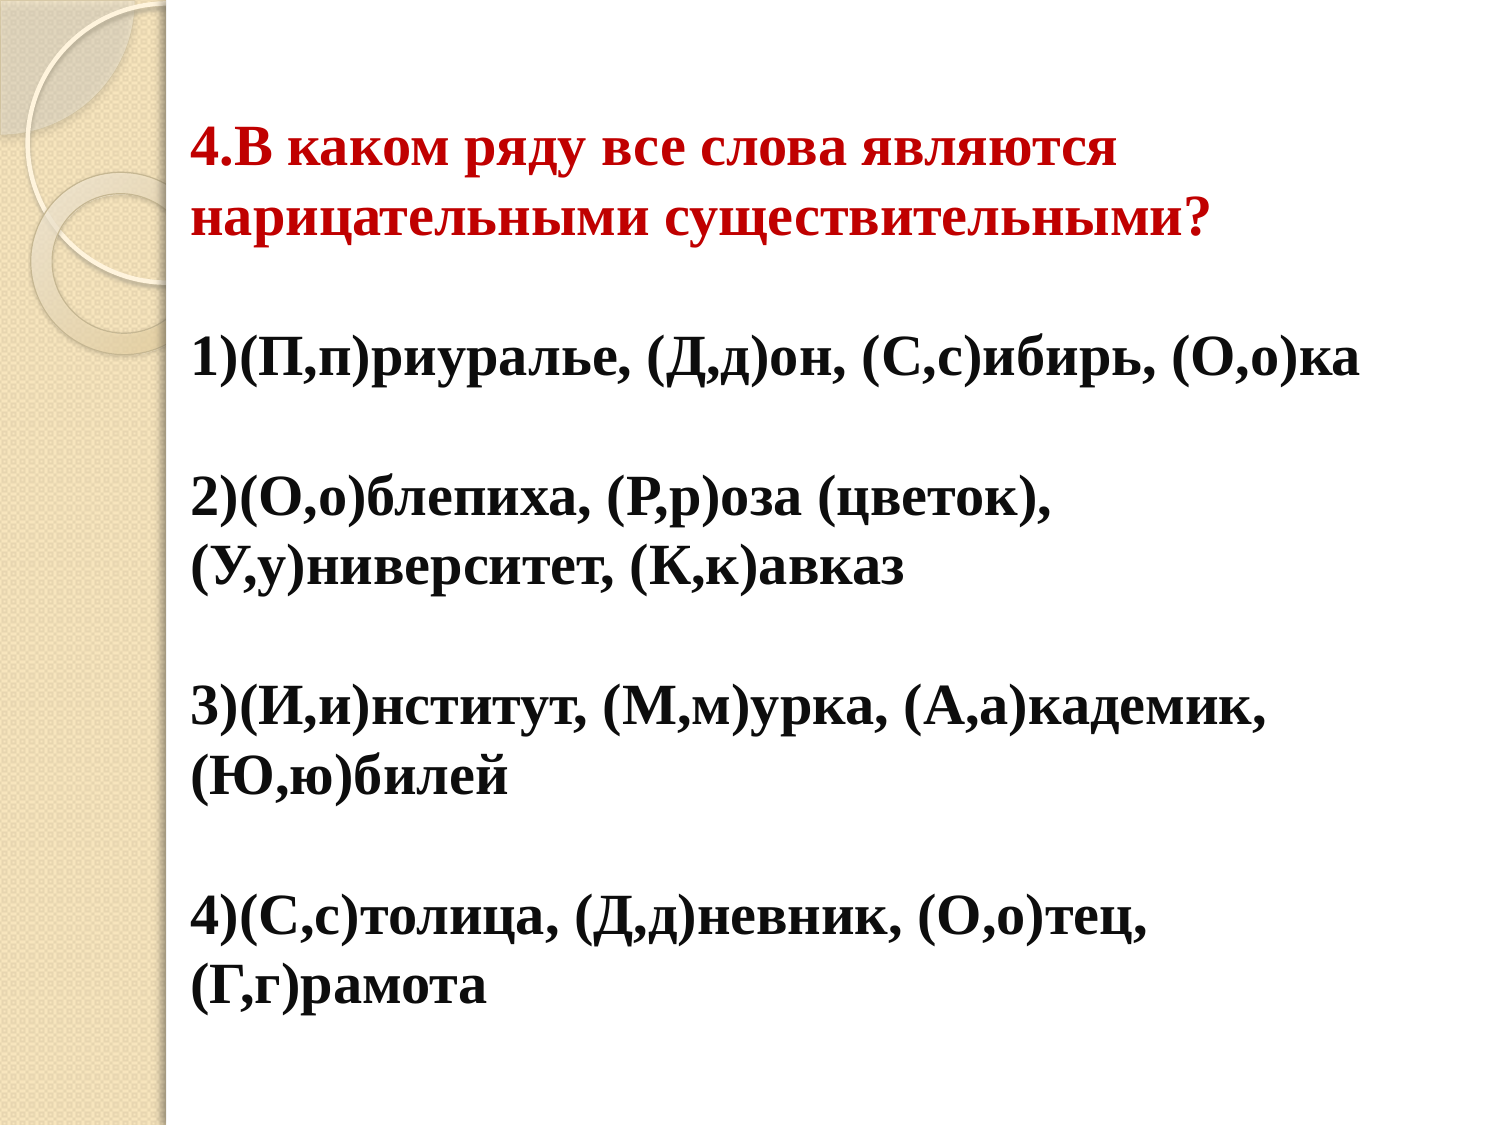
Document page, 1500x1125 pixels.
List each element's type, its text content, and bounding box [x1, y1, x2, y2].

title 4.В каком ряду все слова являются нарицательными существительными? 1)(П,п)риуралье, (Д,д)он, (С,с)ибирь, (О,о)ка 2)(О,о)блепиха, (Р,р)оза (цветок), (У,у)ниверситет, (К,к)авказ 3)(И,и)нститут, (М,м)урка, (А,а)кадемик, (Ю,ю)билей 4)(С,с)толица, (Д,д)невник, (О,о)тец, (Г,г)рамота [175, 45, 1466, 1079]
